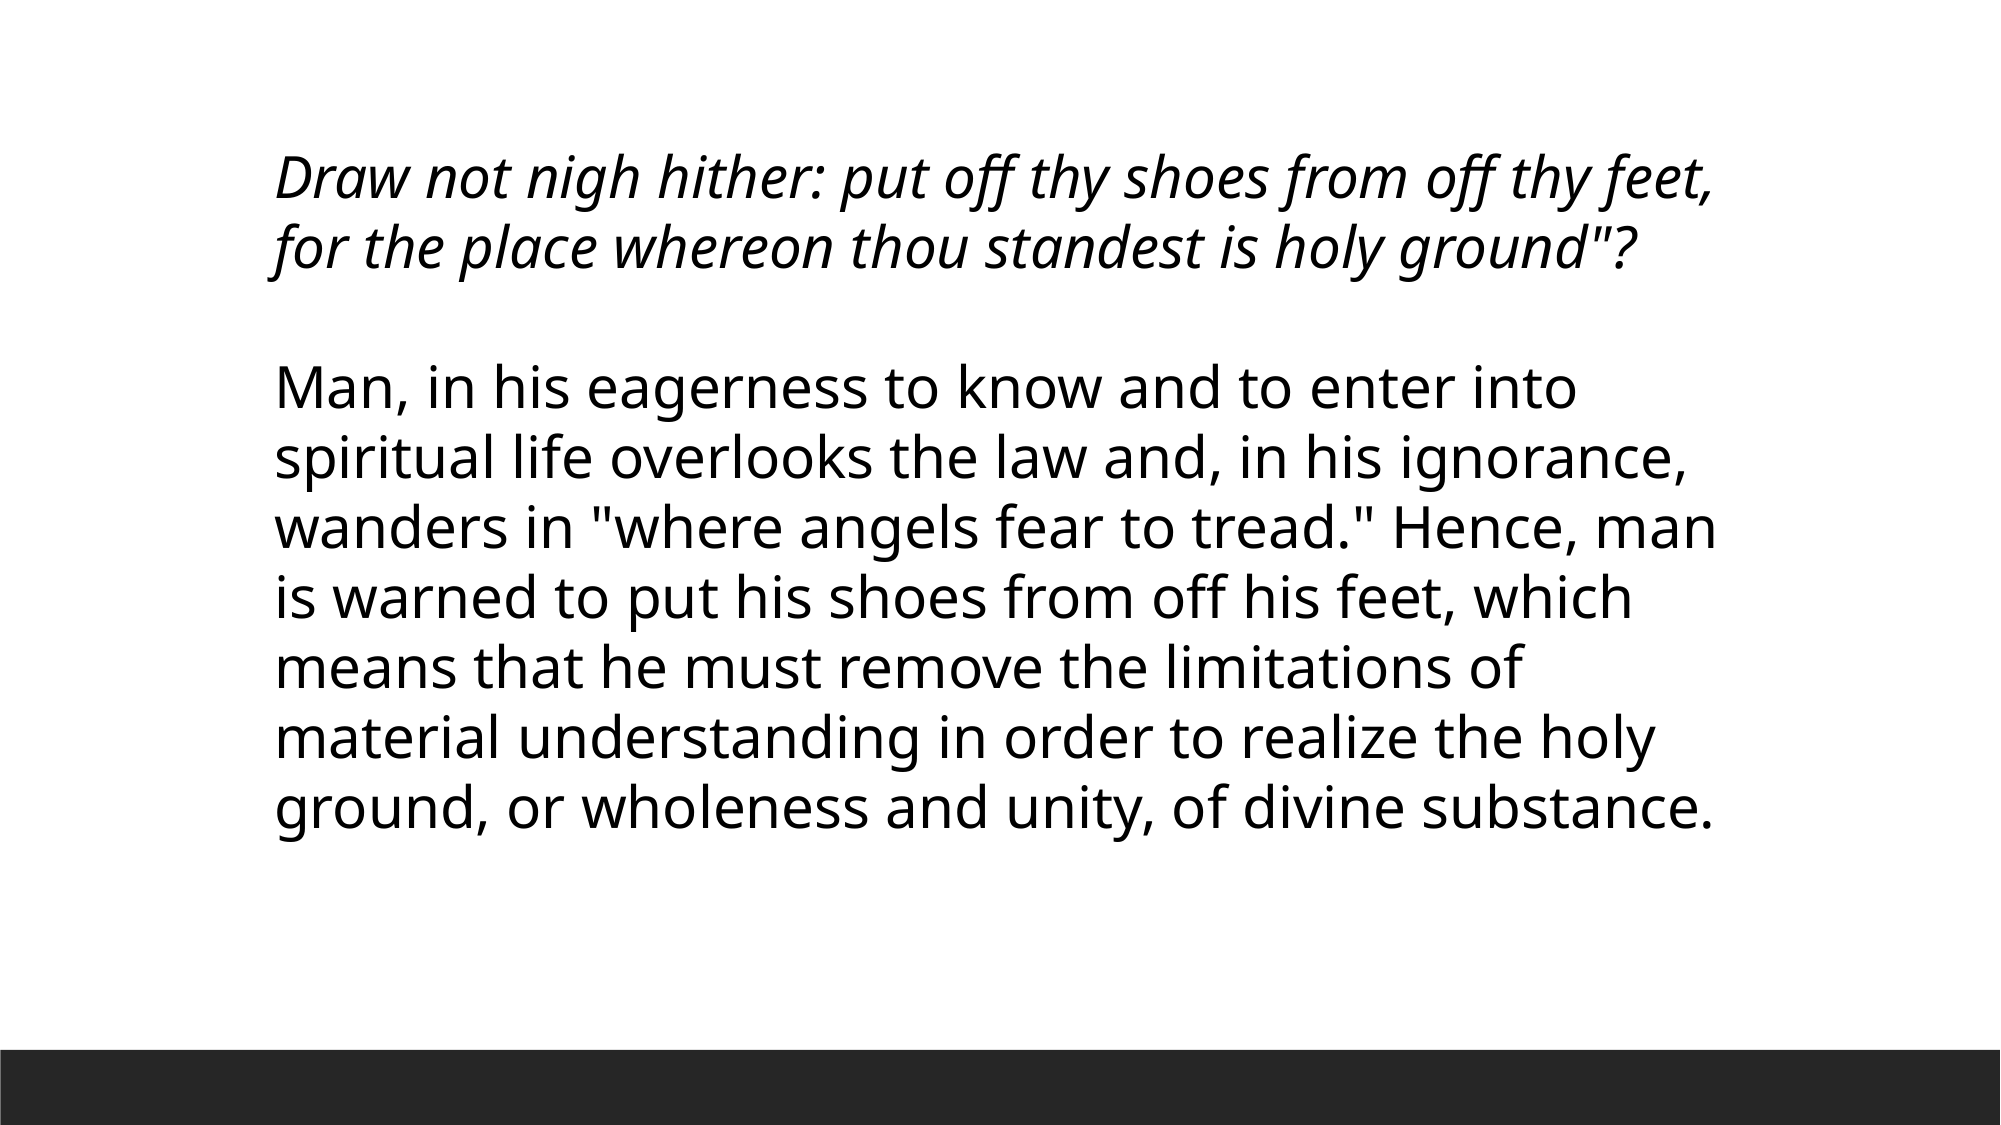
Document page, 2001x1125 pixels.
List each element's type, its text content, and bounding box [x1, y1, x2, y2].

text_box Draw not nigh hither: put off thy shoes from off thy feet, for the place whereon thou standest is holy ground"? Man, in his eagerness to know and to enter into spiritual life overlooks the law and, in his ignorance, wanders in "where angels fear to tread." Hence, man is warned to put his shoes from off his feet, which means that he must remove the limitations of material understanding in order to realize the holy ground, or wholeness and unity, of divine substance. [259, 132, 1741, 848]
